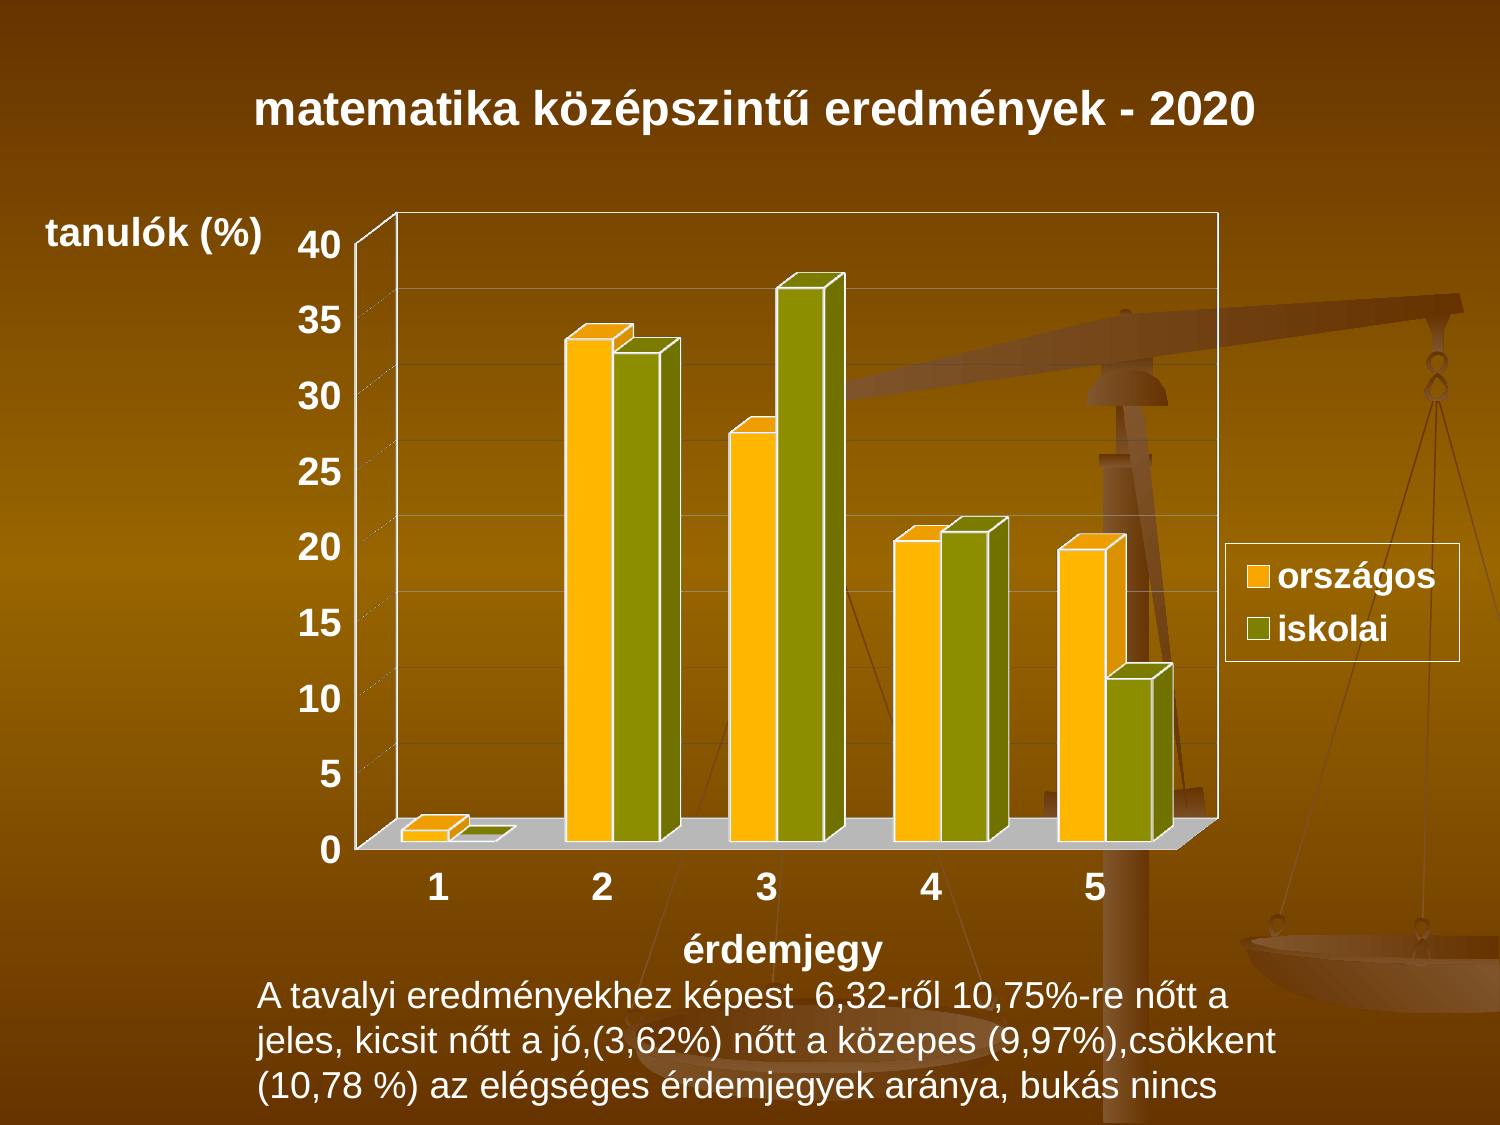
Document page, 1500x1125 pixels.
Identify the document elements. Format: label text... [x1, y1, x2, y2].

chart [37, 47, 1463, 1027]
text_box A tavalyi eredményekhez képest 6,32-ről 10,75%-re nőtt a jeles, kicsit nőtt a jó,(3,62%) nőtt a közepes (9,97%),csökkent (10,78 %) az elégséges érdemjegyek aránya, bukás nincs [242, 1034, 1317, 1114]
